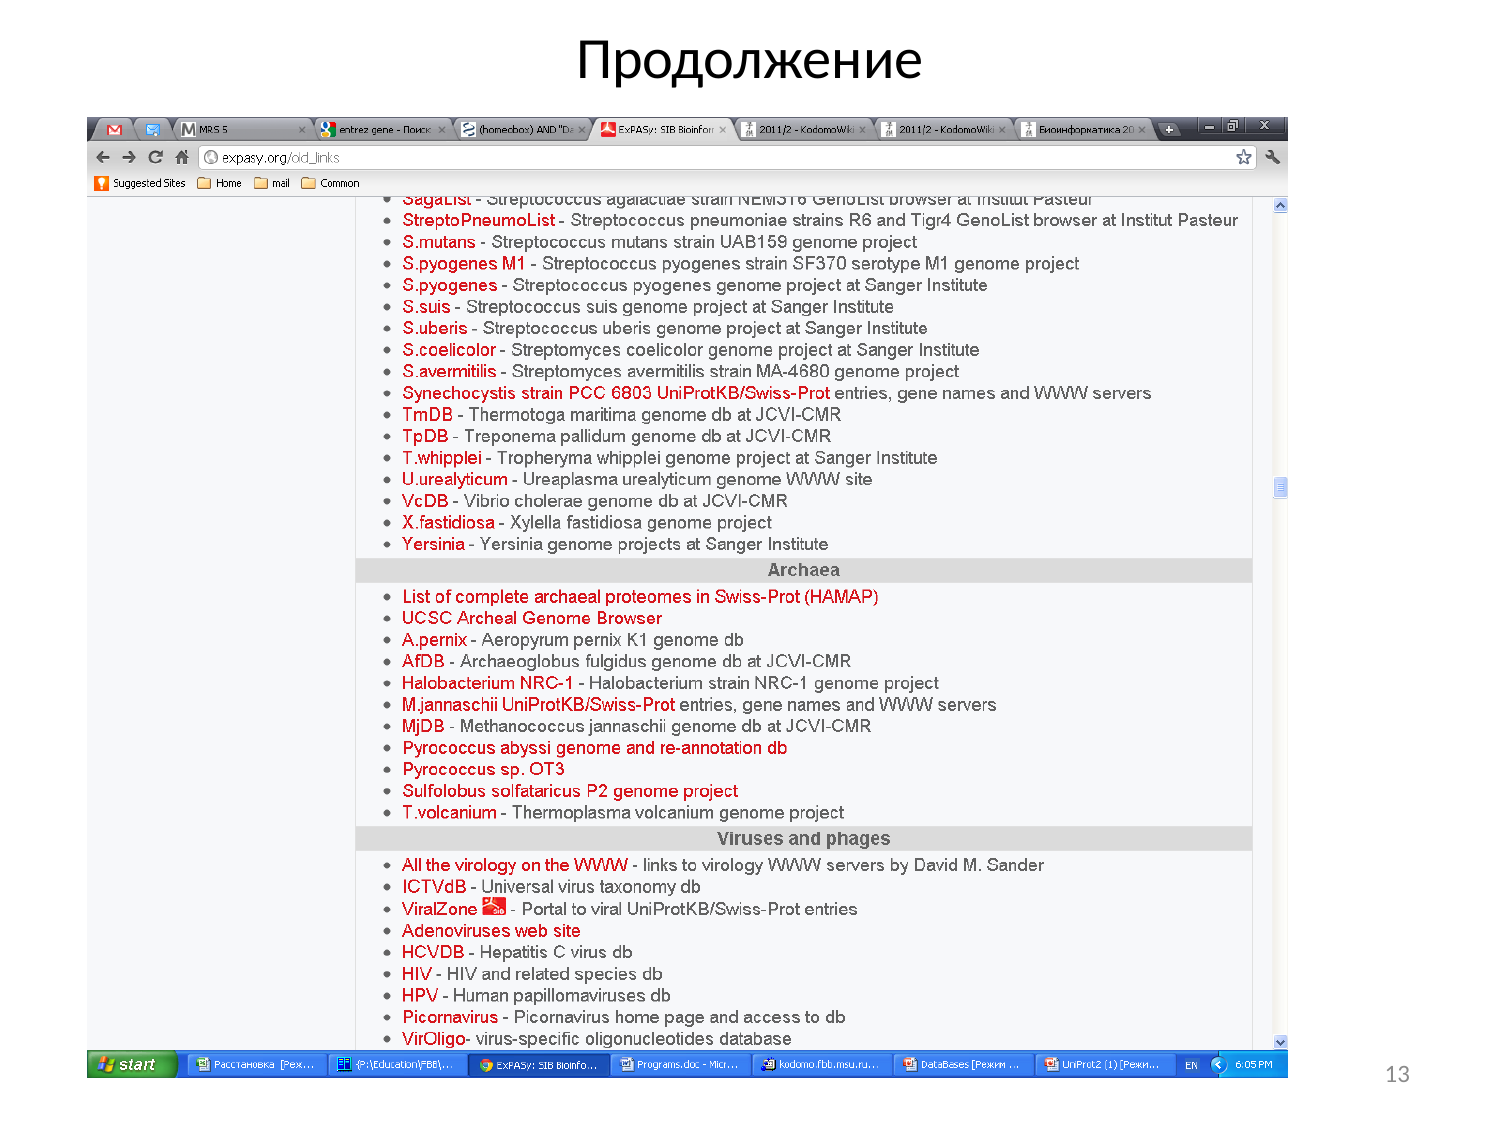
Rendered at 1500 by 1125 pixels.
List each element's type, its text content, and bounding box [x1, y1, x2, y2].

text_box Продолжение [74, 12, 1425, 93]
slide_number 13 [1074, 1042, 1425, 1103]
picture [87, 117, 1288, 1078]
